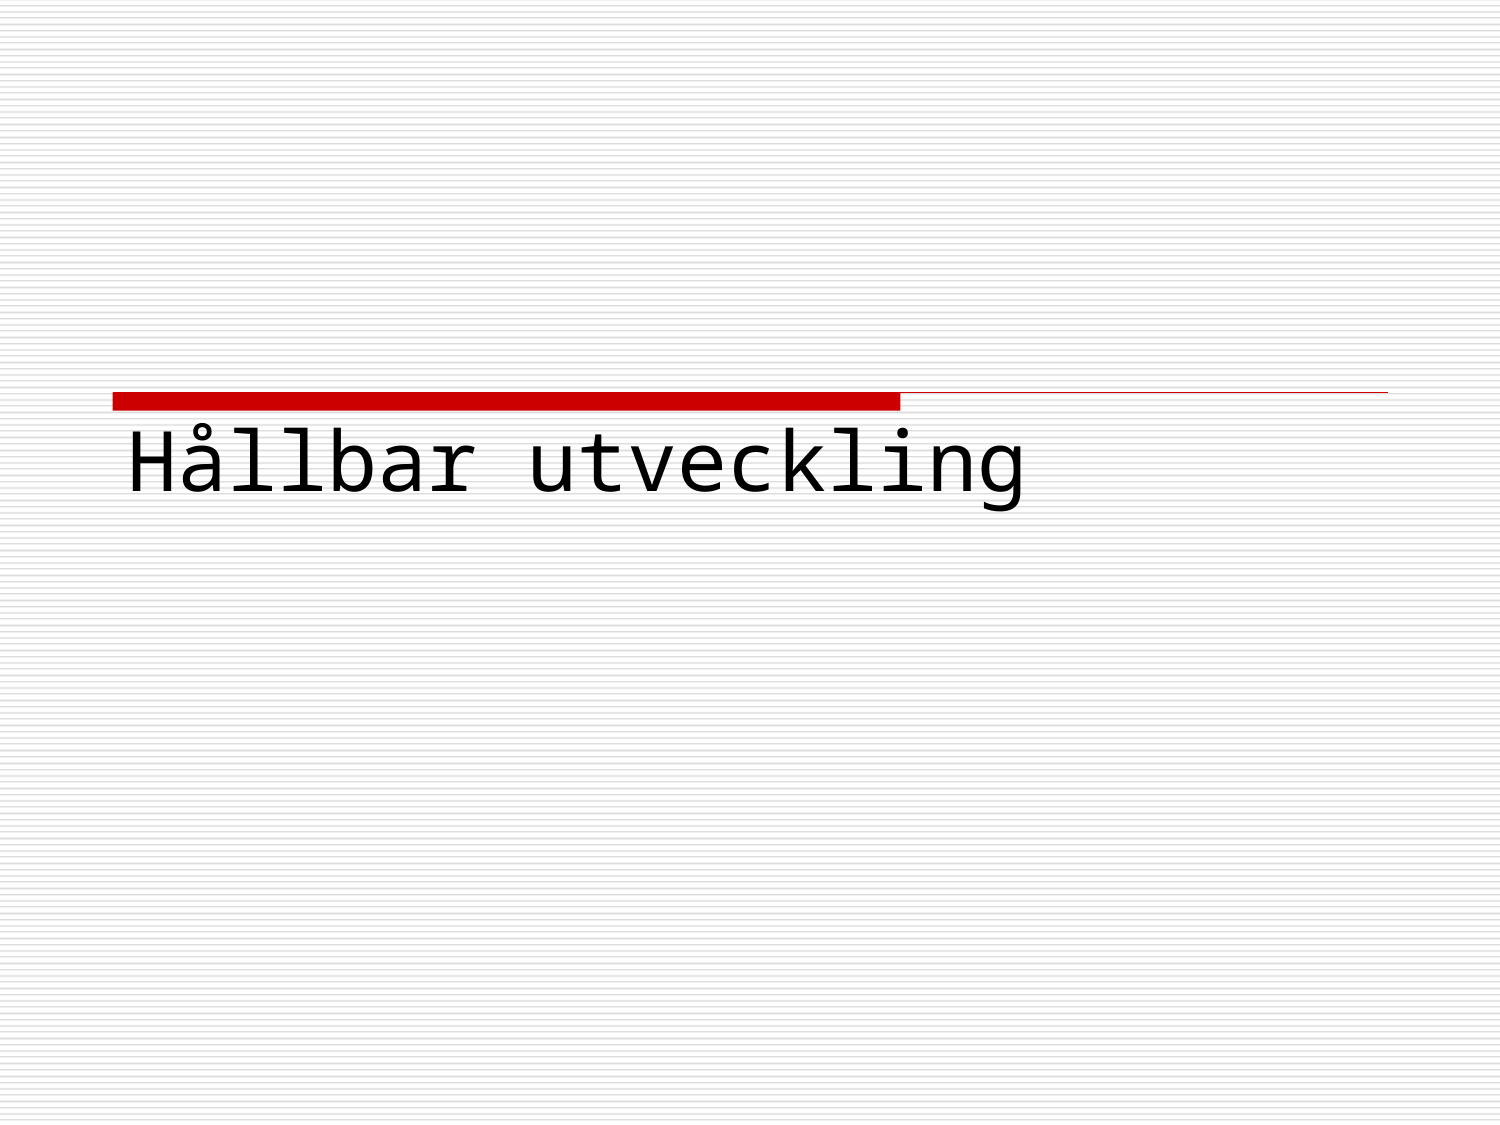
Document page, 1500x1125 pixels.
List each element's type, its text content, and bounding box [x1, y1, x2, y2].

picture [0, 0, 1500, 1125]
title Hållbar utveckling [112, 290, 1388, 516]
